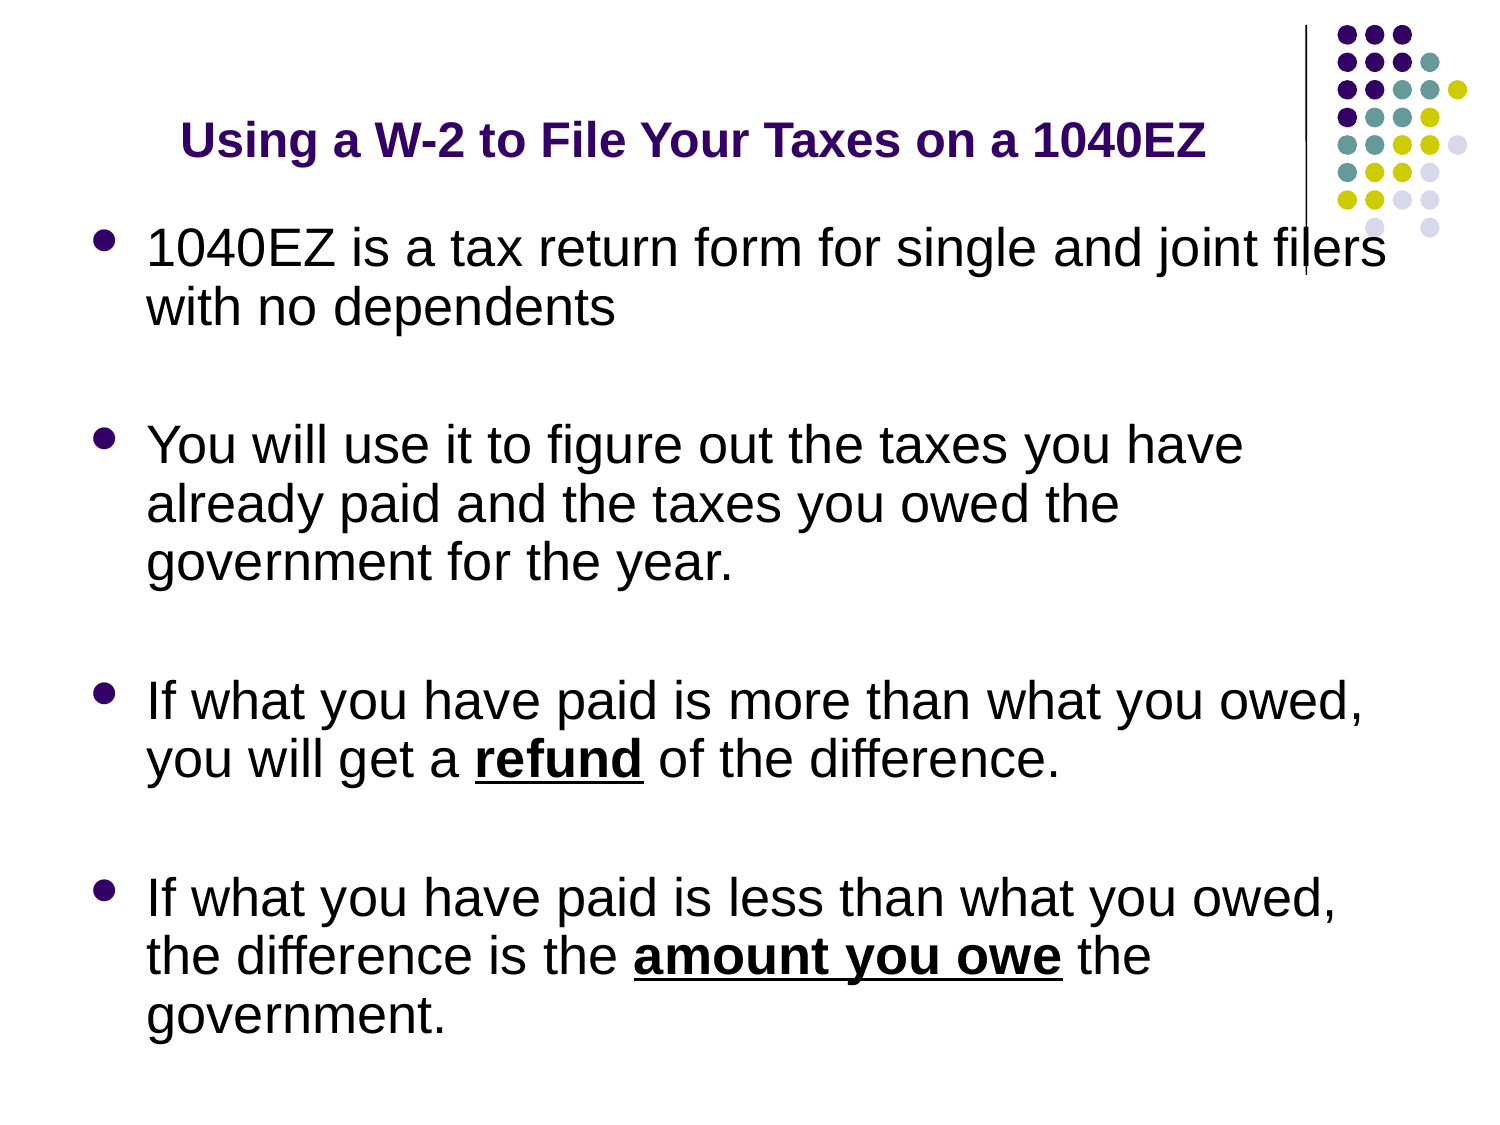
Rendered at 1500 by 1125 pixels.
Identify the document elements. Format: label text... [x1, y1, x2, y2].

list 1040EZ is a tax return form for single and joint filers with no dependents You will use it to figure out the taxes you have already paid and the taxes you owed the government for the year. If what you have paid is more than what you owed, you will get a refund of the difference. If what you have paid is less than what you owed, the difference is the amount you owe the government. [74, 212, 1426, 1051]
title Using a W-2 to File Your Taxes on a 1040EZ [74, 19, 1313, 176]
